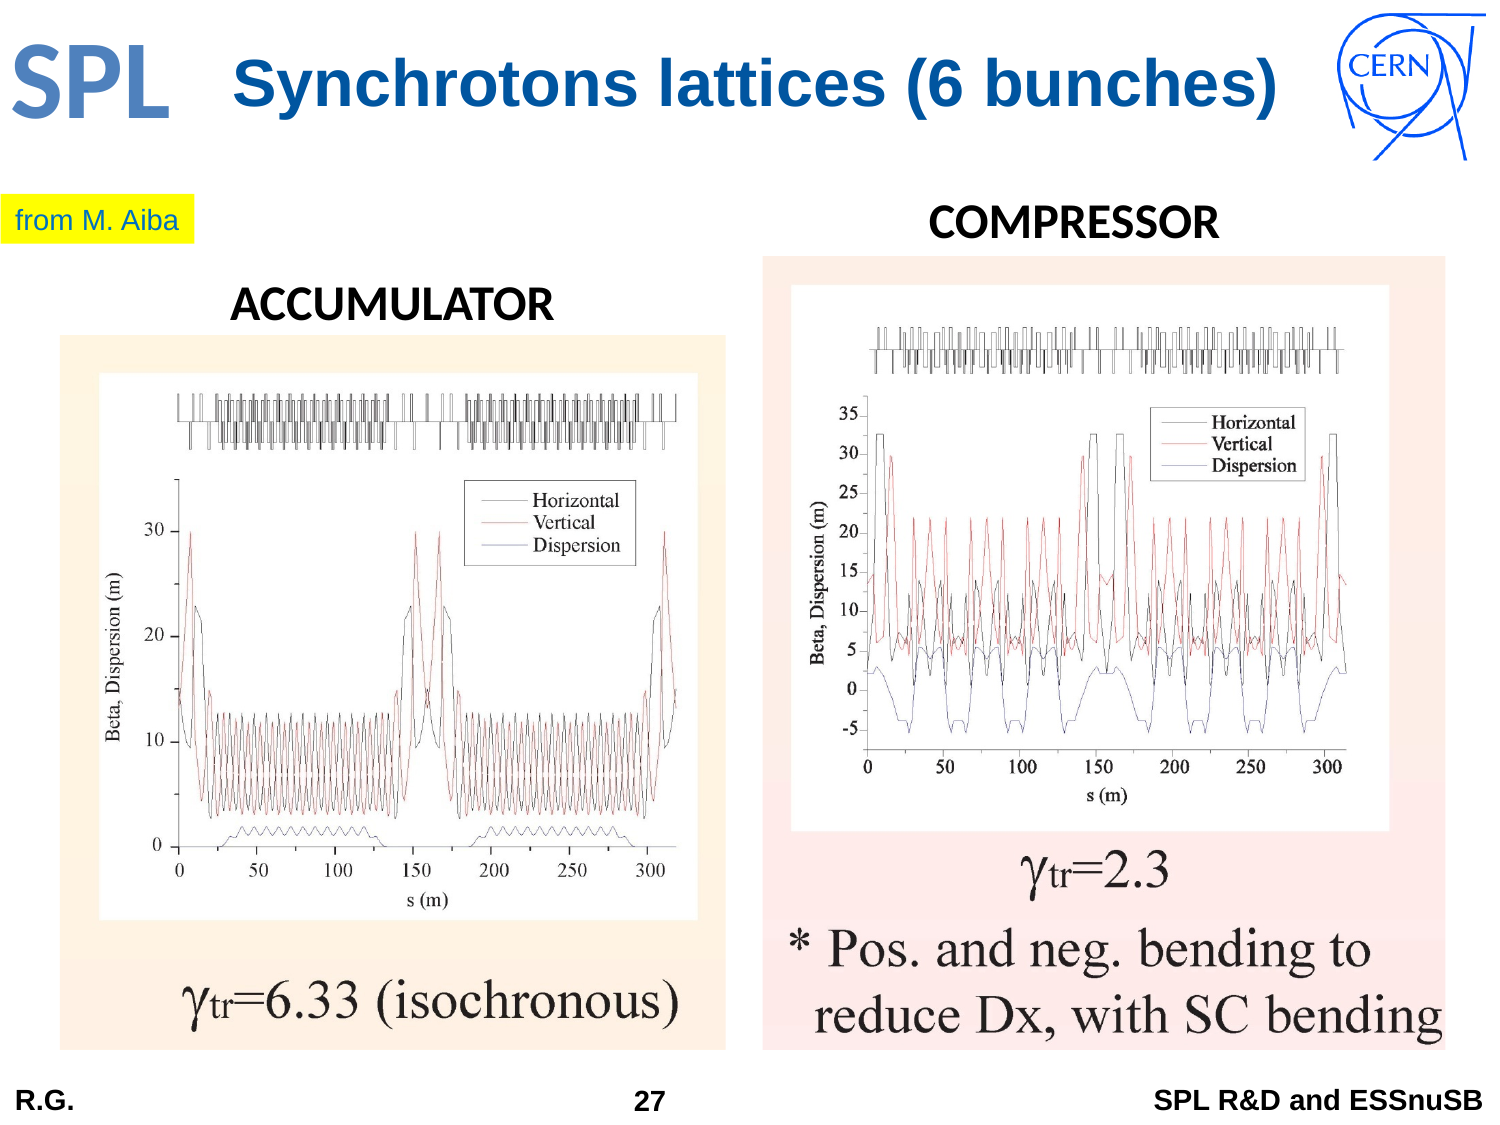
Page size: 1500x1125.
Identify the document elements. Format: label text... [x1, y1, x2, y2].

title Synchrotons lattices (6 bunches) [174, 0, 1338, 161]
text_box COMPRESSOR [914, 181, 1236, 254]
picture [762, 255, 1446, 1051]
text_box ACCUMULATOR [215, 262, 571, 334]
picture [59, 335, 726, 1051]
picture [1338, 12, 1486, 161]
text_box from M. Aiba [0, 193, 195, 244]
